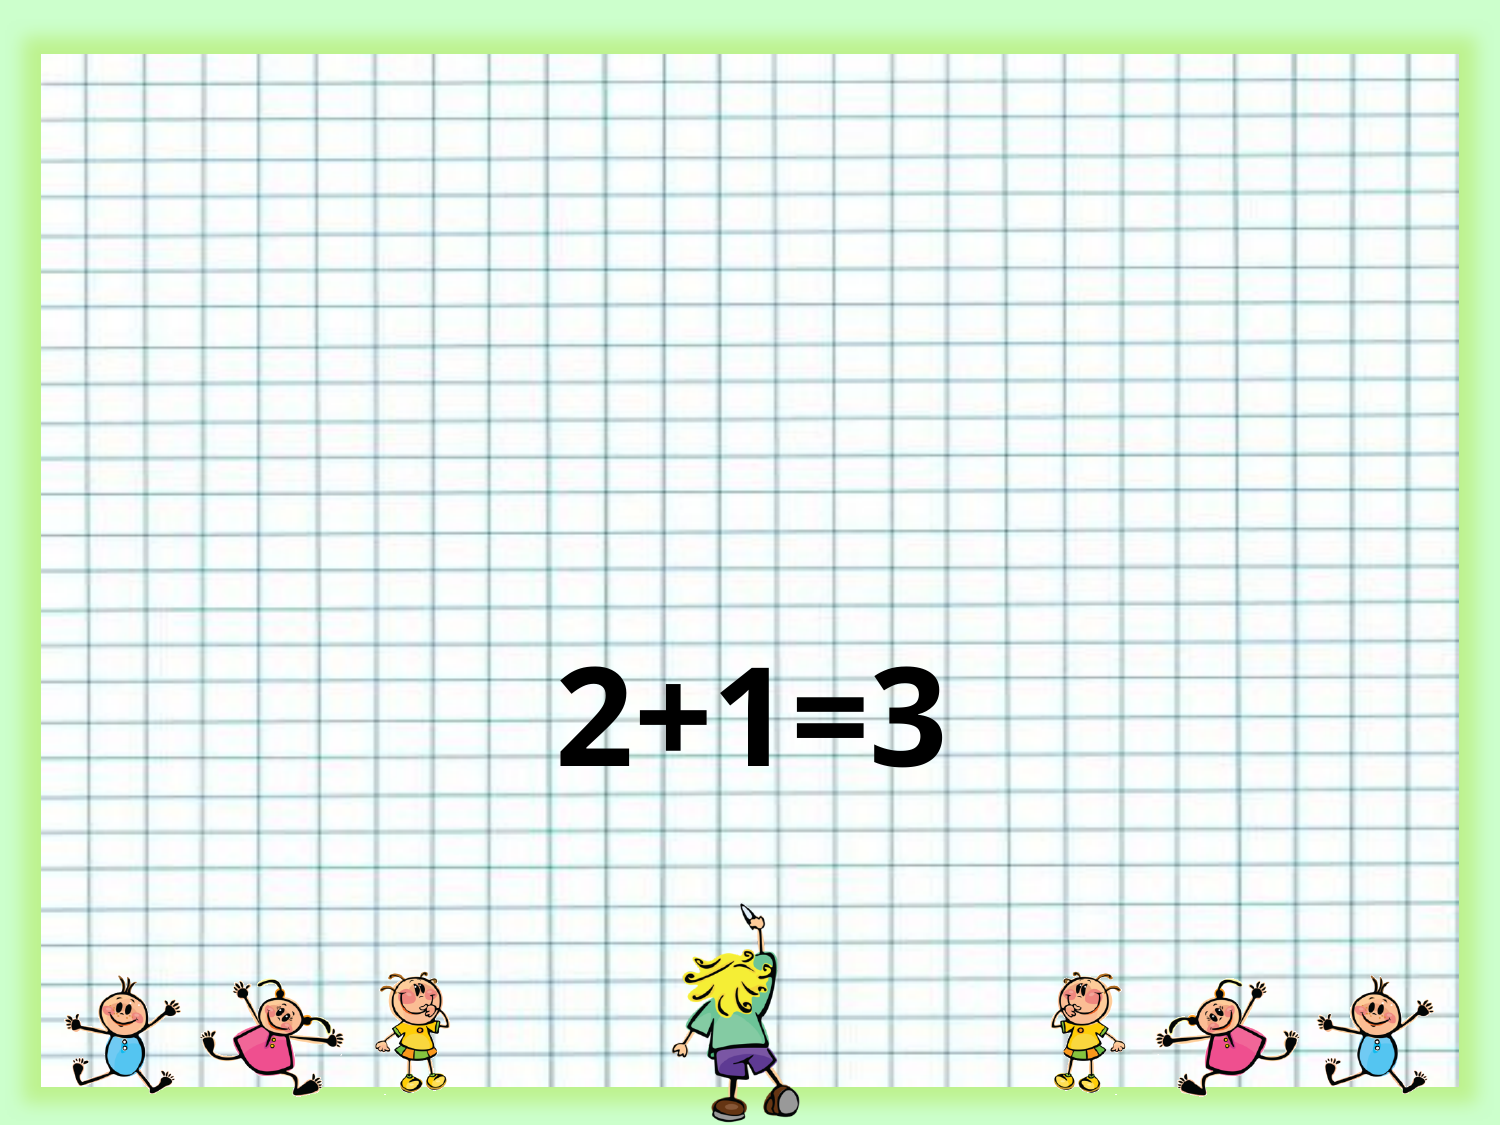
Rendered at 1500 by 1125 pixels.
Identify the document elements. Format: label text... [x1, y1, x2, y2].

text_box 2+1=3 [540, 621, 965, 802]
picture [41, 54, 1459, 1125]
